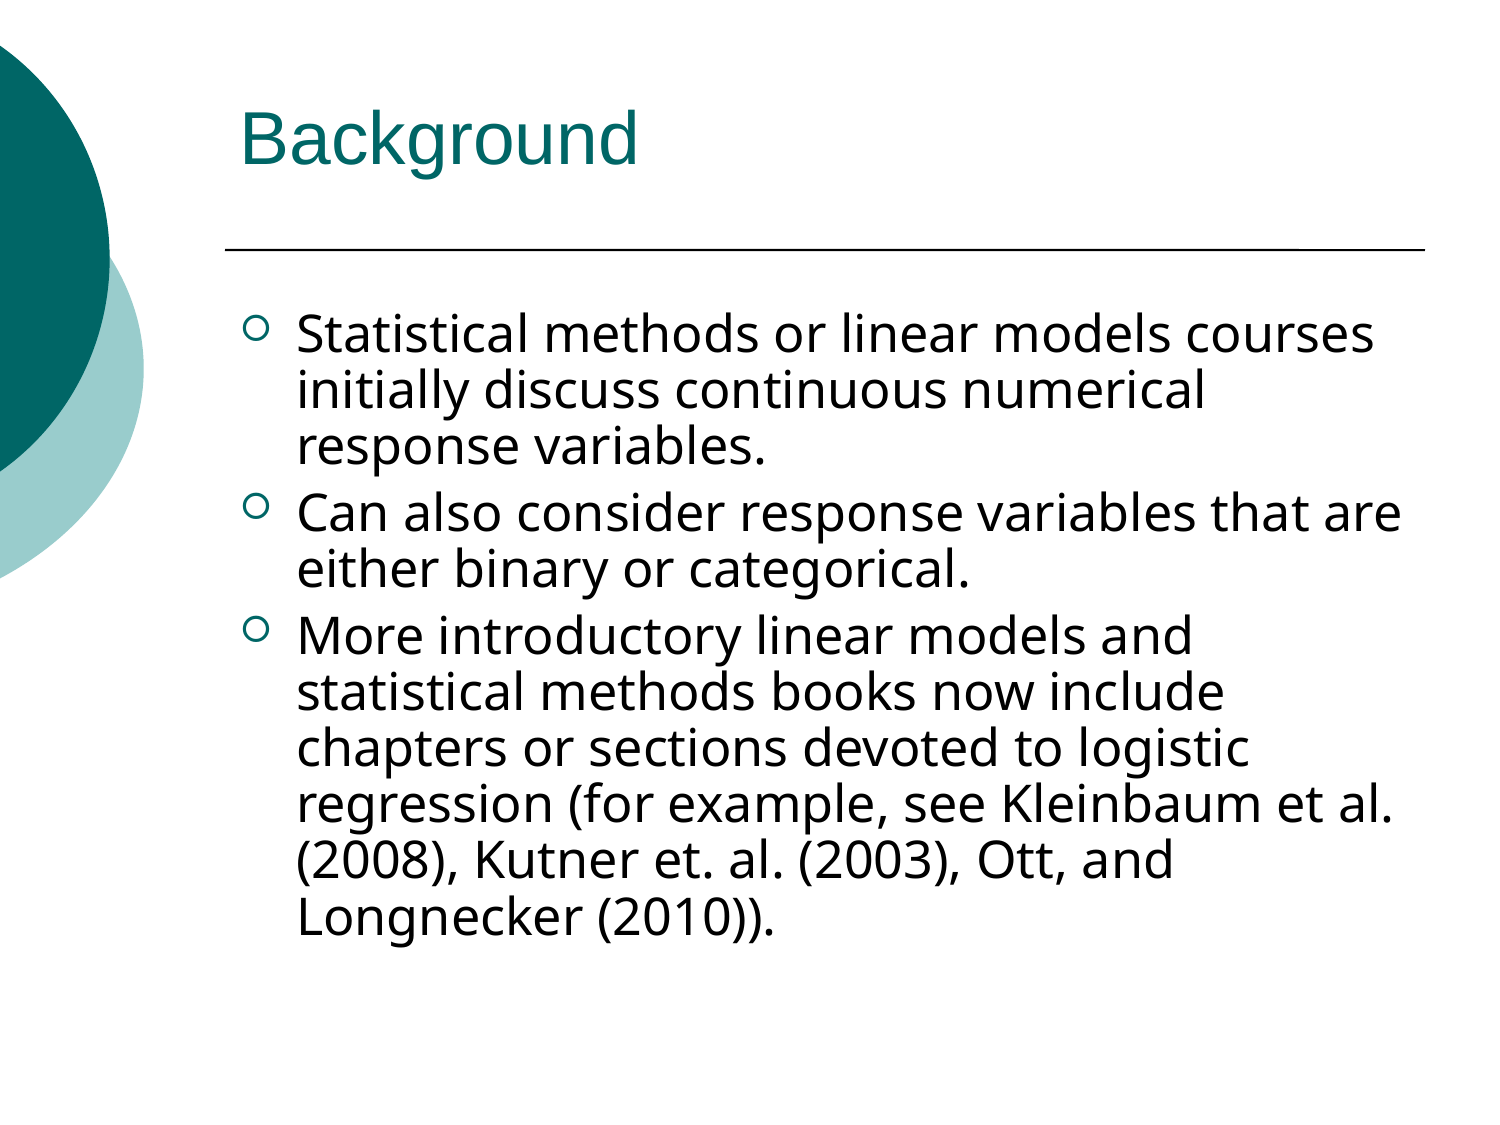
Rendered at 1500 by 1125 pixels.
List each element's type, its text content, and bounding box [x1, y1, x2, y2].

title Background [224, 49, 1425, 188]
list Statistical methods or linear models courses initially discuss continuous numerical response variables. Can also consider response variables that are either binary or categorical. More introductory linear models and statistical methods books now include chapters or sections devoted to logistic regression (for example, see Kleinbaum et al. (2008), Kutner et. al. (2003), Ott, and Longnecker (2010)). [224, 299, 1425, 975]
